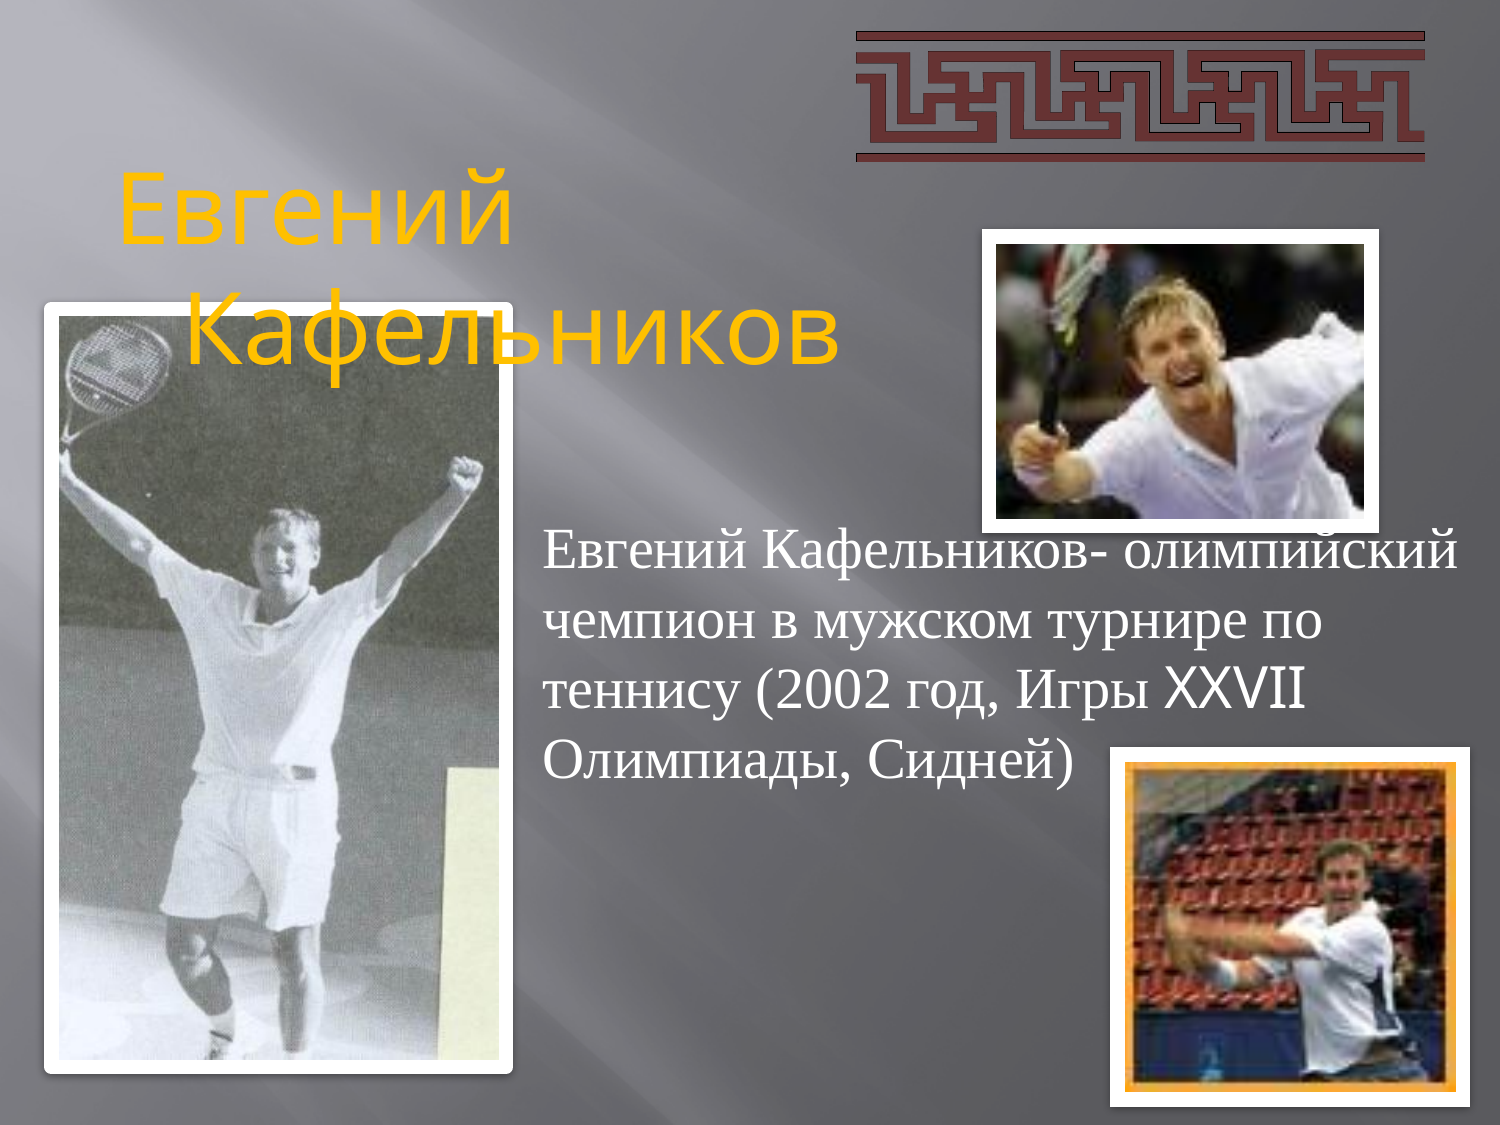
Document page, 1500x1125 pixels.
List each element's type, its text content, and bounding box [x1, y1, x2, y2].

text_box Евгений Кафельников- олимпийский чемпион в мужском турнире по теннису (2002 год, Игры XXVII Олимпиады, Сидней) [542, 503, 1477, 798]
picture [855, 30, 1426, 163]
picture [1124, 761, 1456, 1093]
list Евгений Кафельников [76, 136, 1211, 292]
picture [995, 243, 1365, 519]
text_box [58, 316, 499, 1060]
